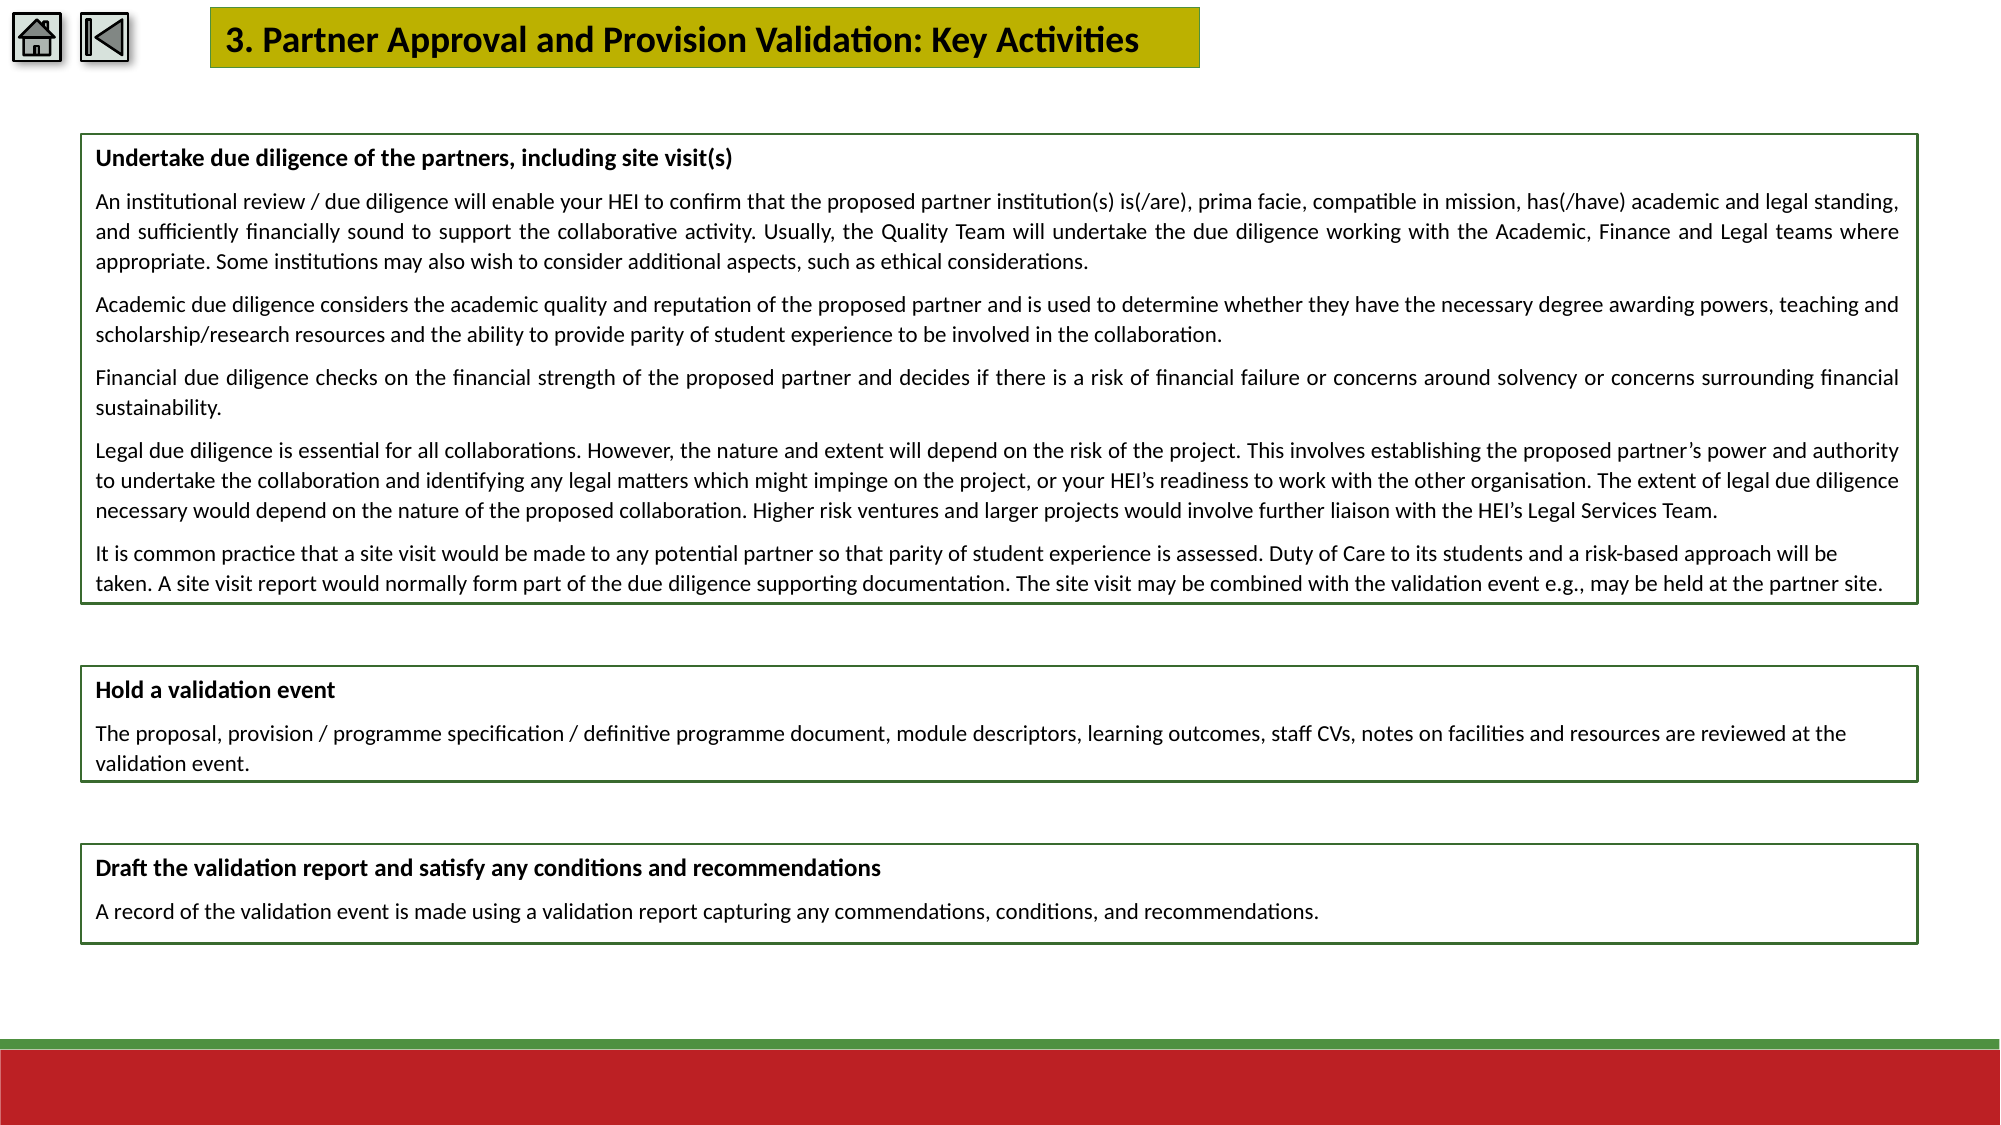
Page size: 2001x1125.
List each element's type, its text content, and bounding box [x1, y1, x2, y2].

text_box Undertake due diligence of the partners, including site visit(s) An institutional review / due diligence will enable your HEI to confirm that the proposed partner institution(s) is(/are), prima facie, compatible in mission, has(/have) academic and legal standing, and sufficiently financially sound to support the collaborative activity. Usually, the Quality Team will undertake the due diligence working with the Academic, Finance and Legal teams where appropriate. Some institutions may also wish to consider additional aspects, such as ethical considerations. Academic due diligence considers the academic quality and reputation of the proposed partner and is used to determine whether they have the necessary degree awarding powers, teaching and scholarship/research resources and the ability to provide parity of student experience to be involved in the collaboration. Financial due diligence checks on the financial strength of the proposed partner and decides if there is a risk of financial failure or concerns around solvency or concerns surrounding financial sustainability. Legal due diligence is essential for all collaborations. However, the nature and extent will depend on the risk of the project. This involves establishing the proposed partner’s power and authority to undertake the collaboration and identifying any legal matters which might impinge on the project, or your HEI’s readiness to work with the other organisation. The extent of legal due diligence necessary would depend on the nature of the proposed collaboration. Higher risk ventures and larger projects would involve further liaison with the HEI’s Legal Services Team. It is common practice that a site visit would be made to any potential partner so that parity of student experience is assessed. Duty of Care to its students and a risk-based approach will be taken. A site visit report would normally form part of the due diligence supporting documentation. The site visit may be combined with the validation event e.g., may be held at the partner site. [80, 133, 1919, 605]
text_box [80, 12, 129, 62]
text_box Hold a validation event The proposal, provision / programme specification / definitive programme document, module descriptors, learning outcomes, staff CVs, notes on facilities and resources are reviewed at the validation event. [80, 665, 1919, 783]
text_box 3. Partner Approval and Provision Validation: Key Activities [210, 7, 1200, 68]
text_box [12, 12, 62, 62]
text_box Draft the validation report and satisfy any conditions and recommendations A record of the validation event is made using a validation report capturing any commendations, conditions, and recommendations. [80, 843, 1919, 945]
